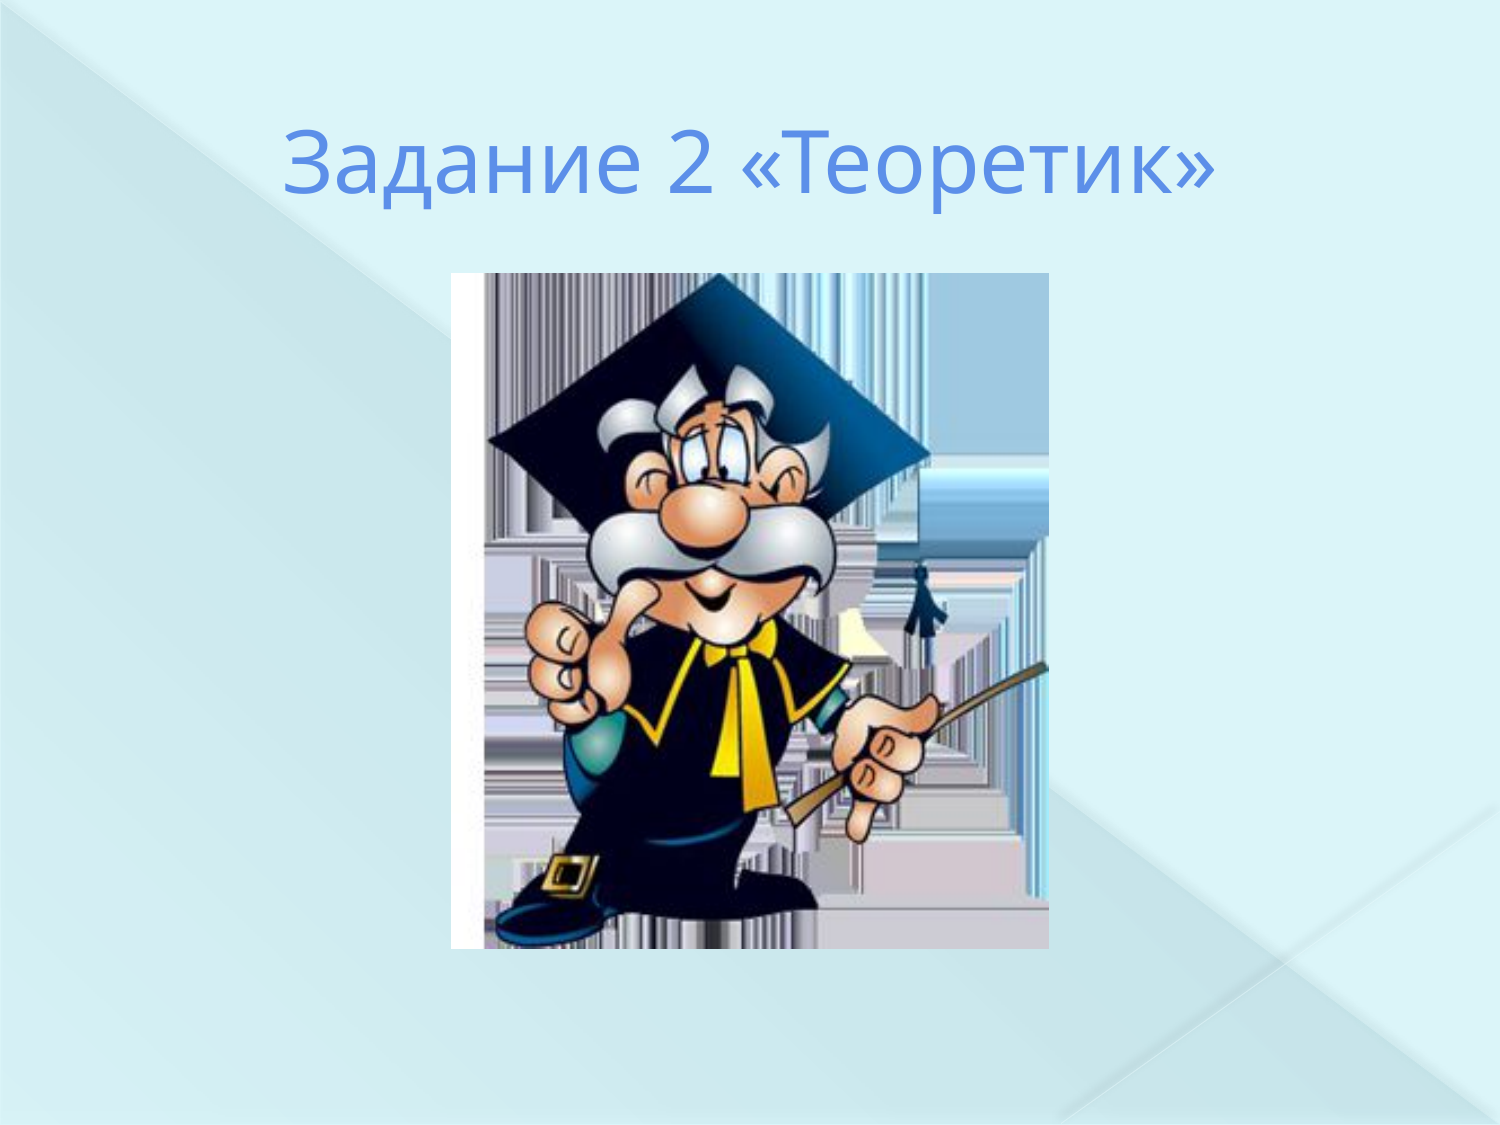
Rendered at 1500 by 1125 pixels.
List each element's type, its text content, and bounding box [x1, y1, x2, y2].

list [451, 273, 1049, 950]
title Задание 2 «Теоретик» [75, 43, 1425, 274]
